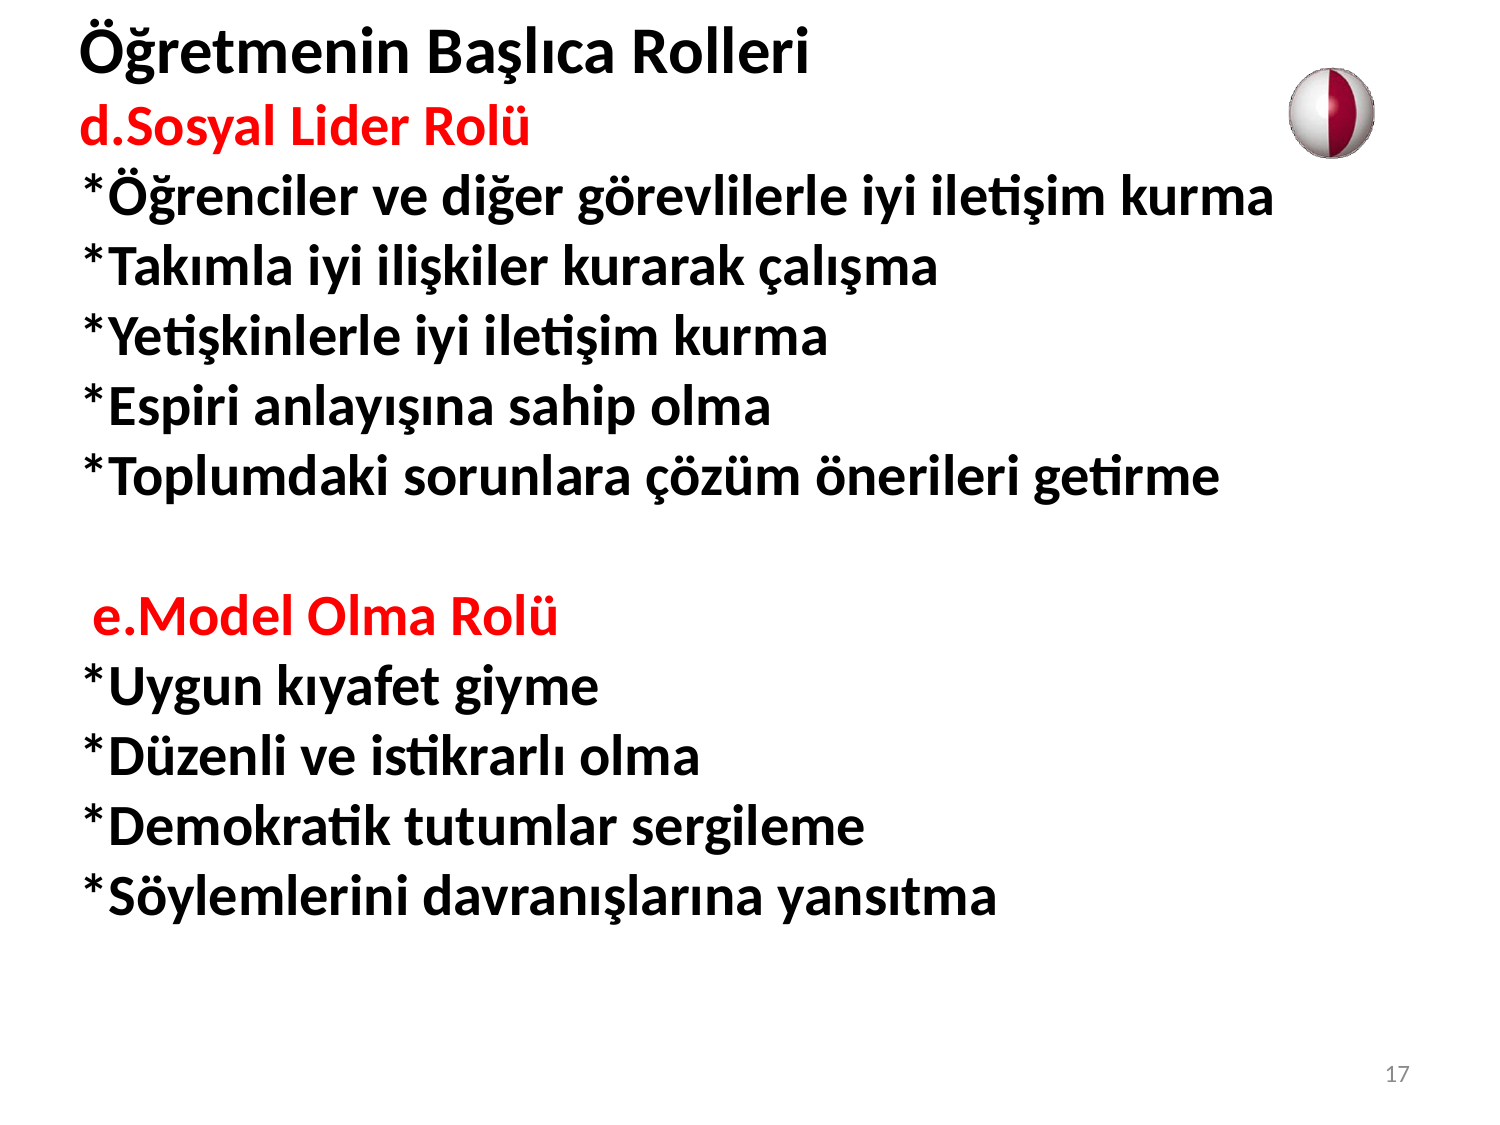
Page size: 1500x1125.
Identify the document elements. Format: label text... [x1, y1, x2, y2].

slide_number 17 [1074, 1042, 1425, 1103]
text_box Öğretmenin Başlıca Rolleri d.Sosyal Lider Rolü *Öğrenciler ve diğer görevlilerle iyi iletişim kurma *Takımla iyi ilişkiler kurarak çalışma *Yetişkinlerle iyi iletişim kurma *Espiri anlayışına sahip olma *Toplumdaki sorunlara çözüm önerileri getirme e.Model Olma Rolü *Uygun kıyafet giyme *Düzenli ve istikrarlı olma *Demokratik tutumlar sergileme *Söylemlerini davranışlarına yansıtma [64, 0, 1424, 1125]
picture [1282, 42, 1388, 173]
